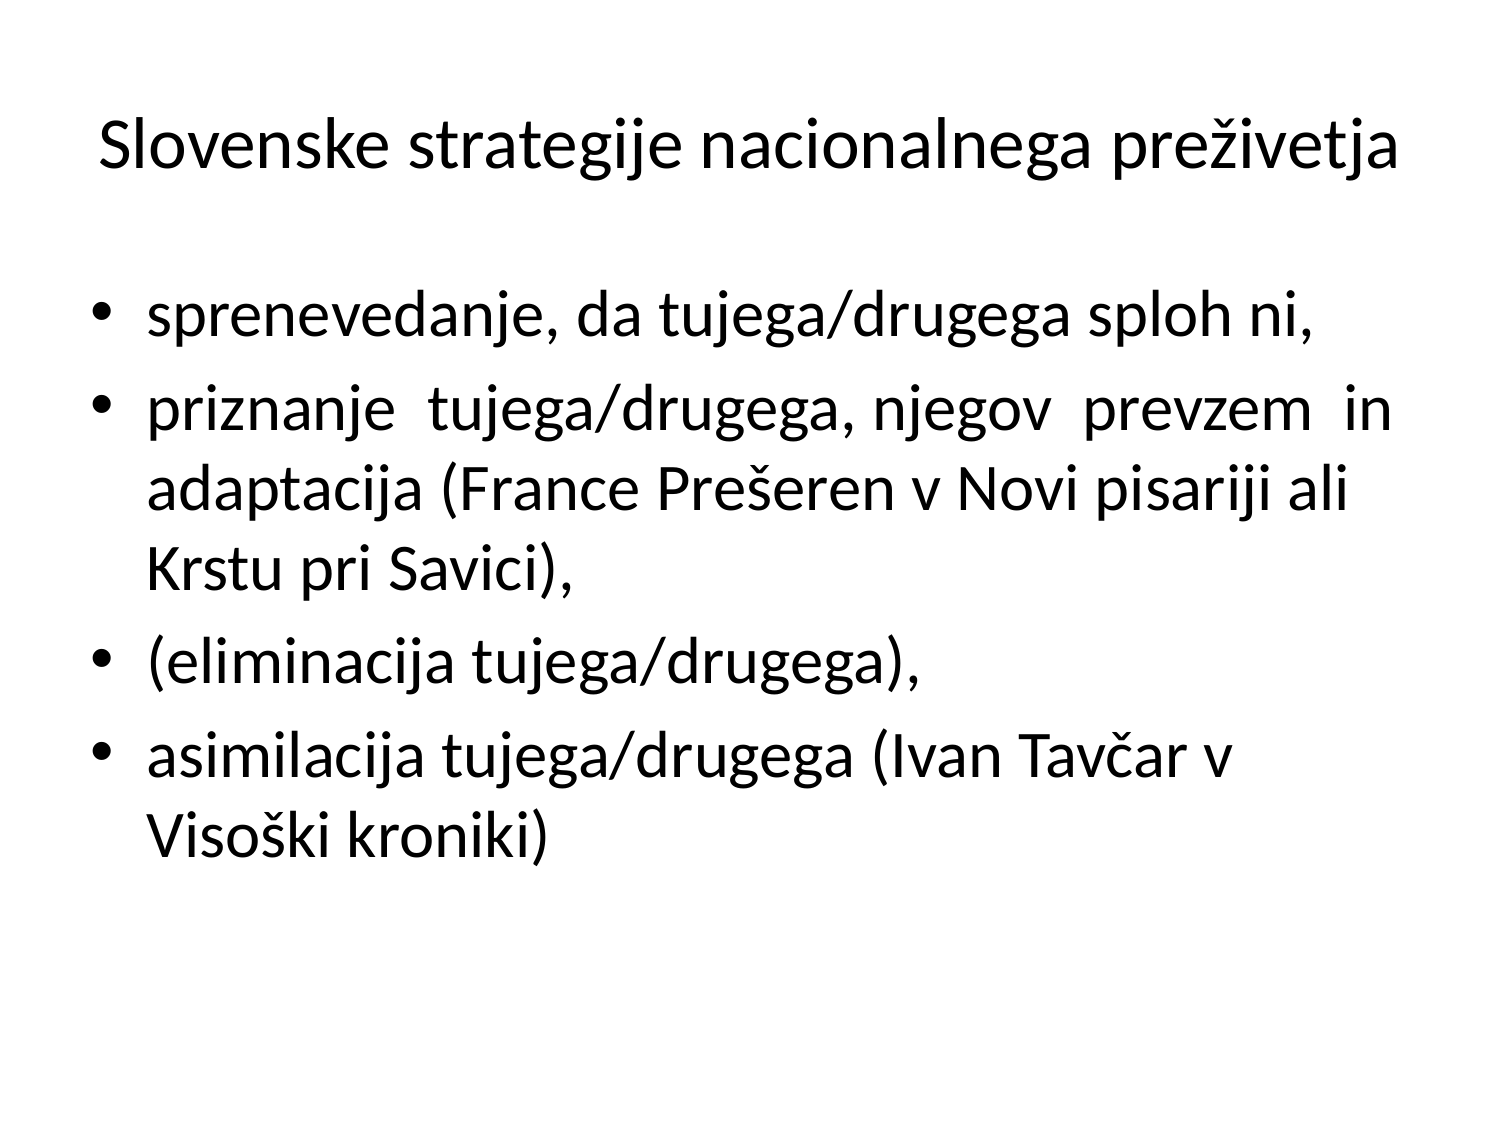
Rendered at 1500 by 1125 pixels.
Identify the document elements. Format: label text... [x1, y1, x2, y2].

list sprenevedanje, da tujega/drugega sploh ni, priznanje tujega/drugega, njegov prevzem in adaptacija (France Prešeren v Novi pisariji ali Krstu pri Savici), (eliminacija tujega/drugega), asimilacija tujega/drugega (Ivan Tavčar v Visoški kroniki) [75, 262, 1425, 1005]
title Slovenske strategije nacionalnega preživetja [75, 45, 1425, 233]
